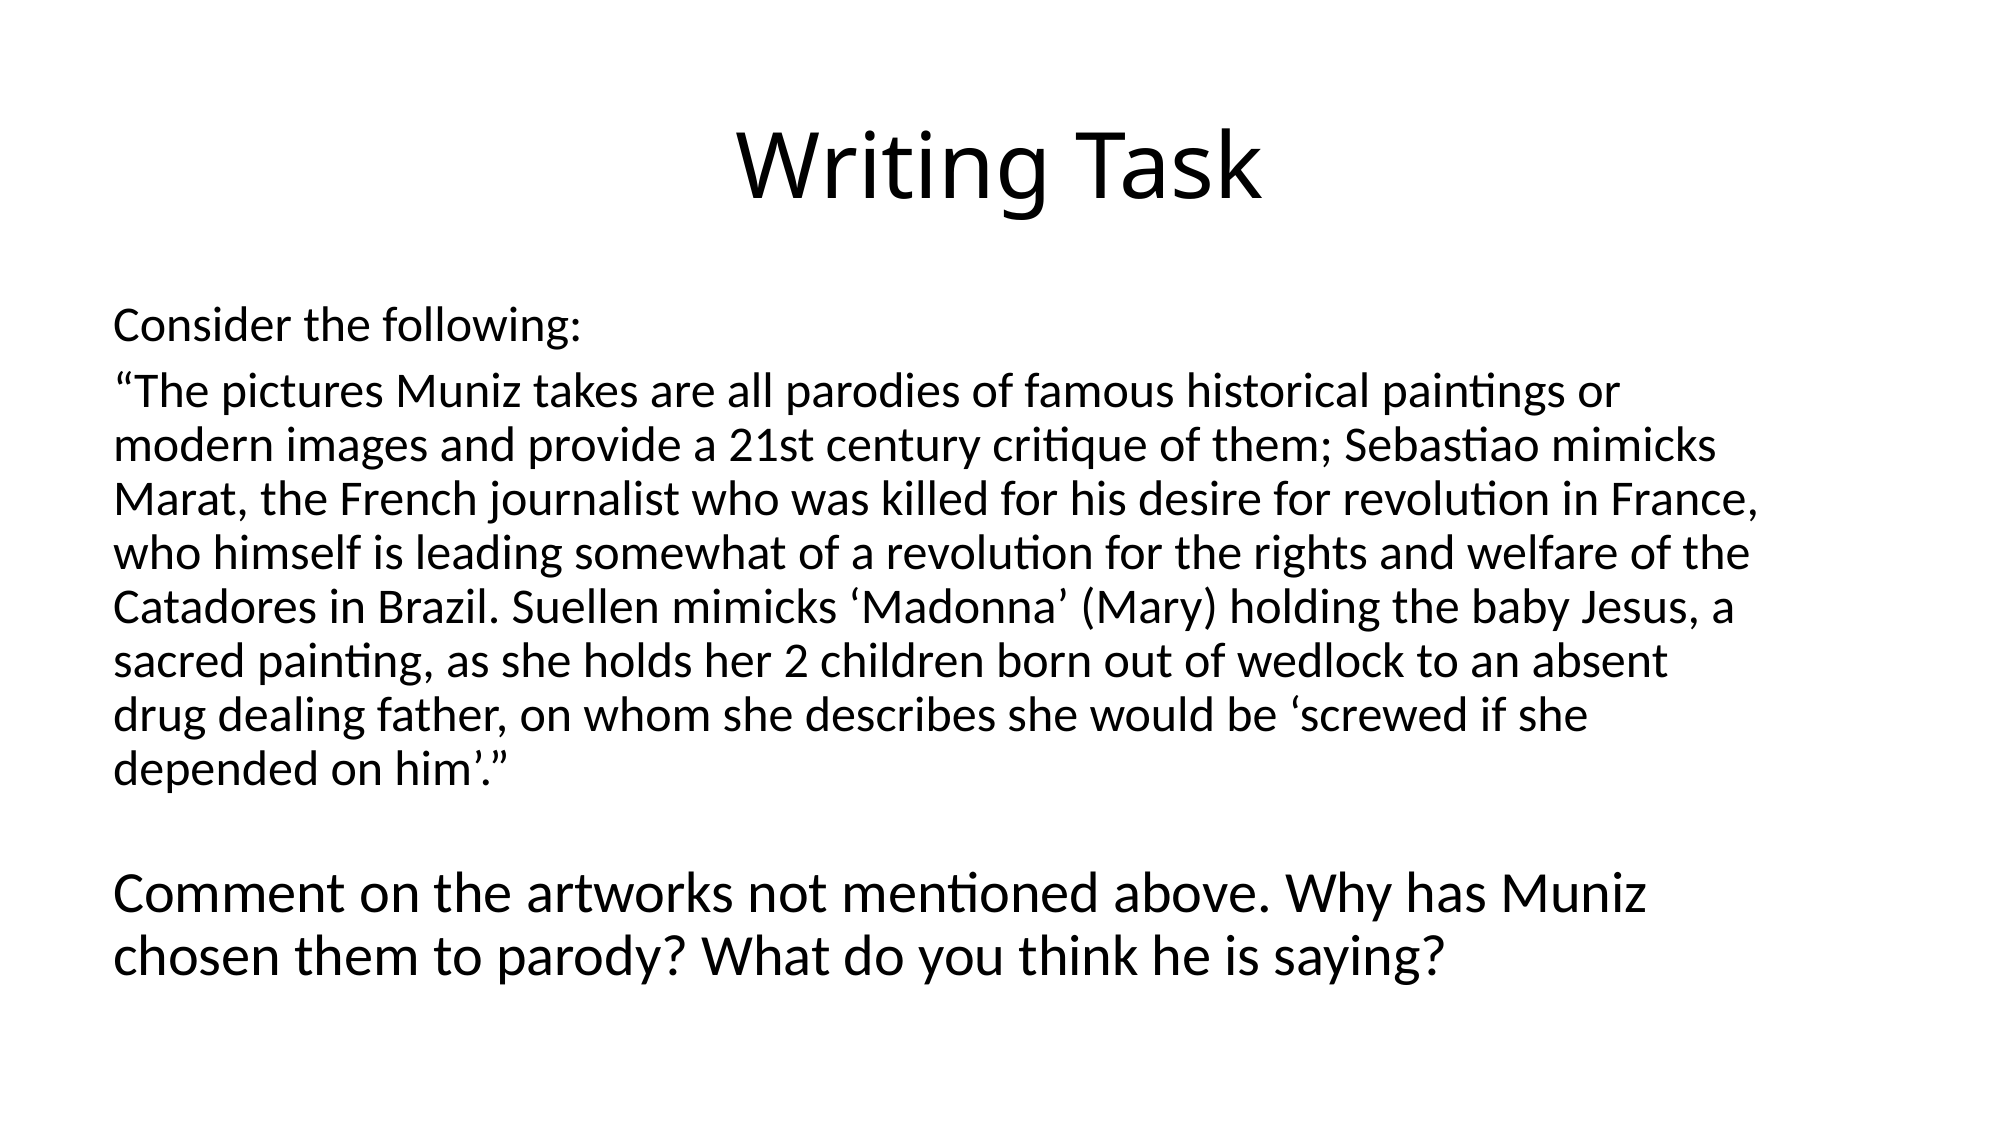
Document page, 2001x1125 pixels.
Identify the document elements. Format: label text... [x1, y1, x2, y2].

list Consider the following: “The pictures Muniz takes are all parodies of famous historical paintings or modern images and provide a 21st century critique of them; Sebastiao mimicks Marat, the French journalist who was killed for his desire for revolution in France, who himself is leading somewhat of a revolution for the rights and welfare of the Catadores in Brazil. Suellen mimicks ‘Madonna’ (Mary) holding the baby Jesus, a sacred painting, as she holds her 2 children born out of wedlock to an absent drug dealing father, on whom she describes she would be ‘screwed if she depended on him’.” Comment on the artworks not mentioned above. Why has Muniz chosen them to parody? What do you think he is saying? [98, 290, 1780, 885]
title Writing Task [137, 59, 1863, 278]
